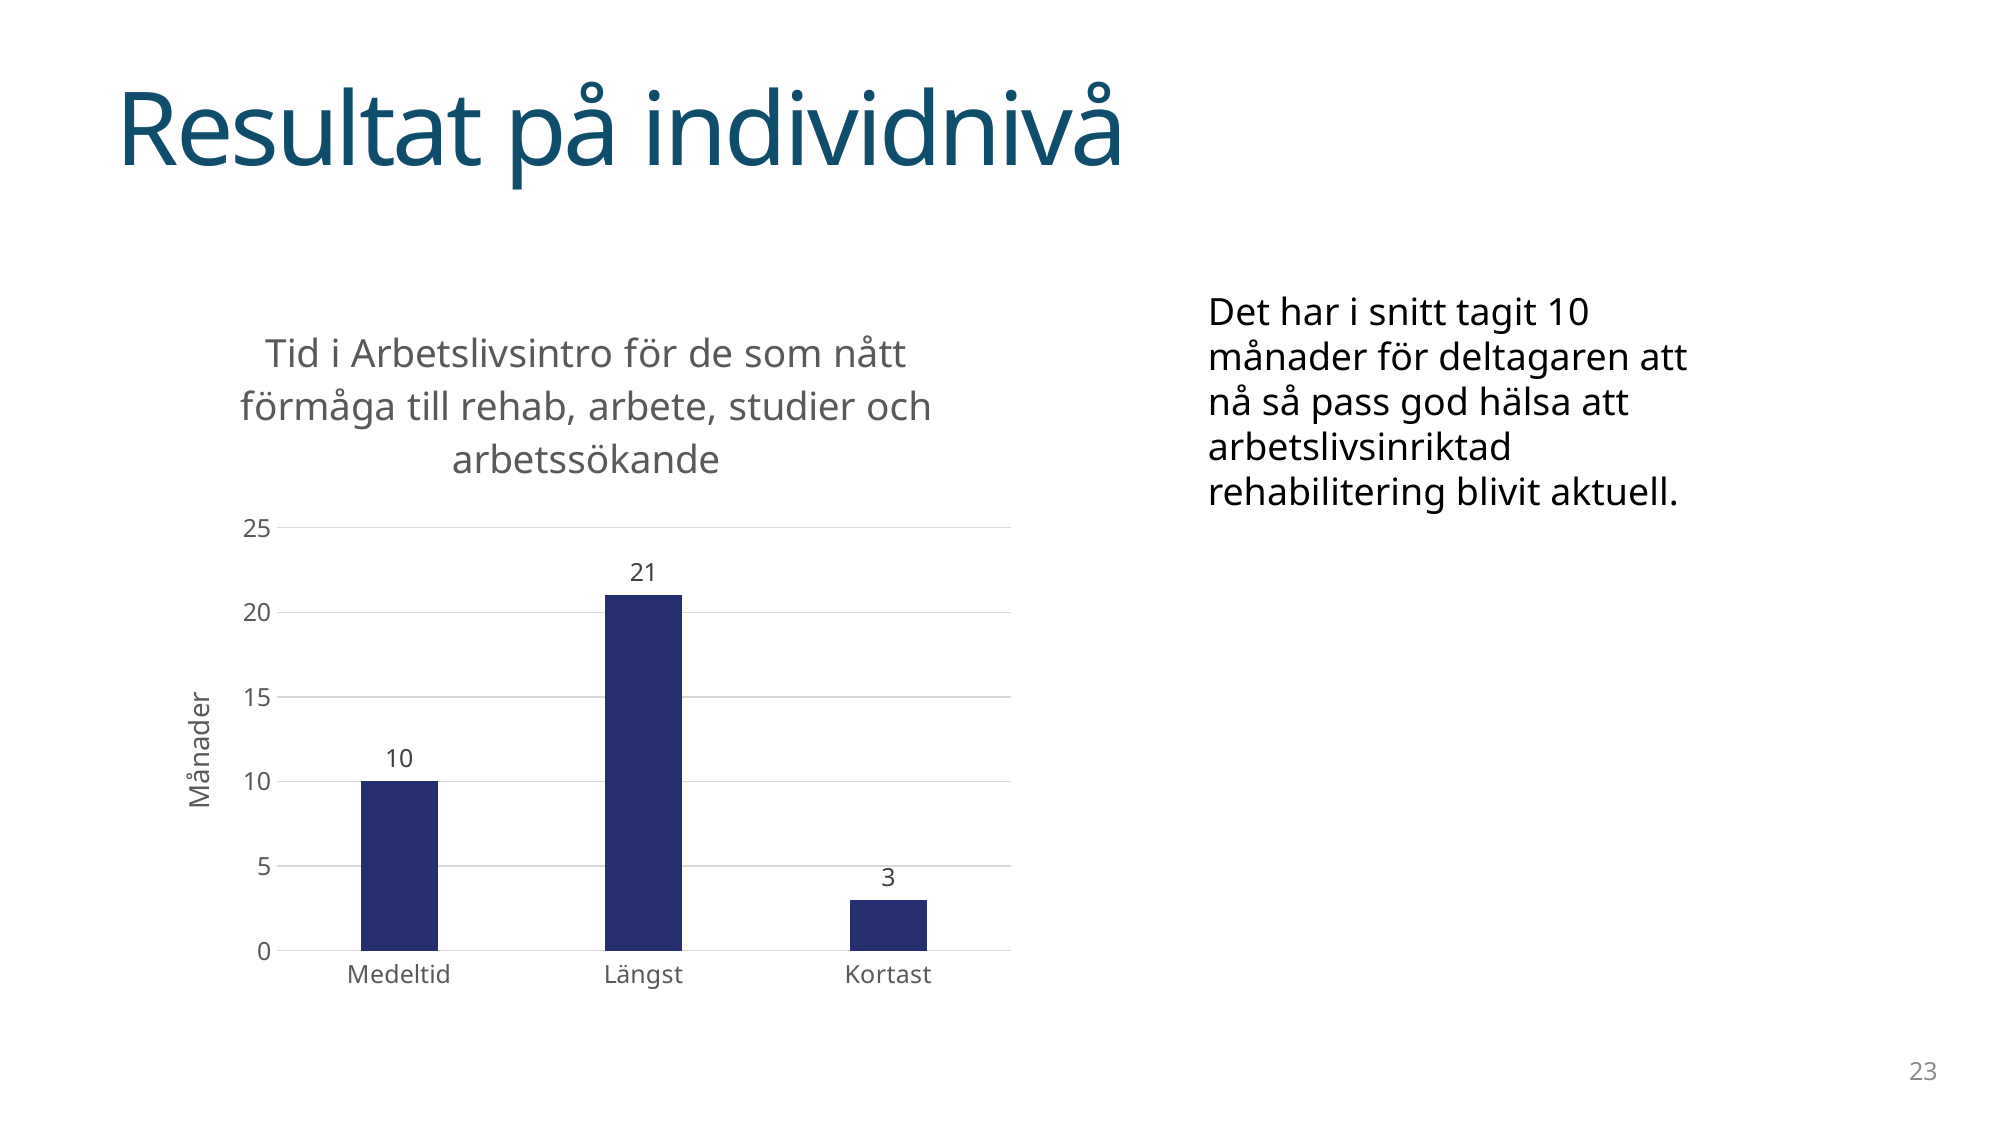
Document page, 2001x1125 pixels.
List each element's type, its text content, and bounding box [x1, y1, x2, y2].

text_box Det har i snitt tagit 10 månader för deltagaren att nå så pass god hälsa att arbetslivsinriktad rehabilitering blivit aktuell. [1193, 280, 1723, 521]
slide_number 23 [1502, 1042, 1953, 1103]
chart [144, 290, 1029, 1006]
title Resultat på individnivå [100, 51, 1638, 195]
